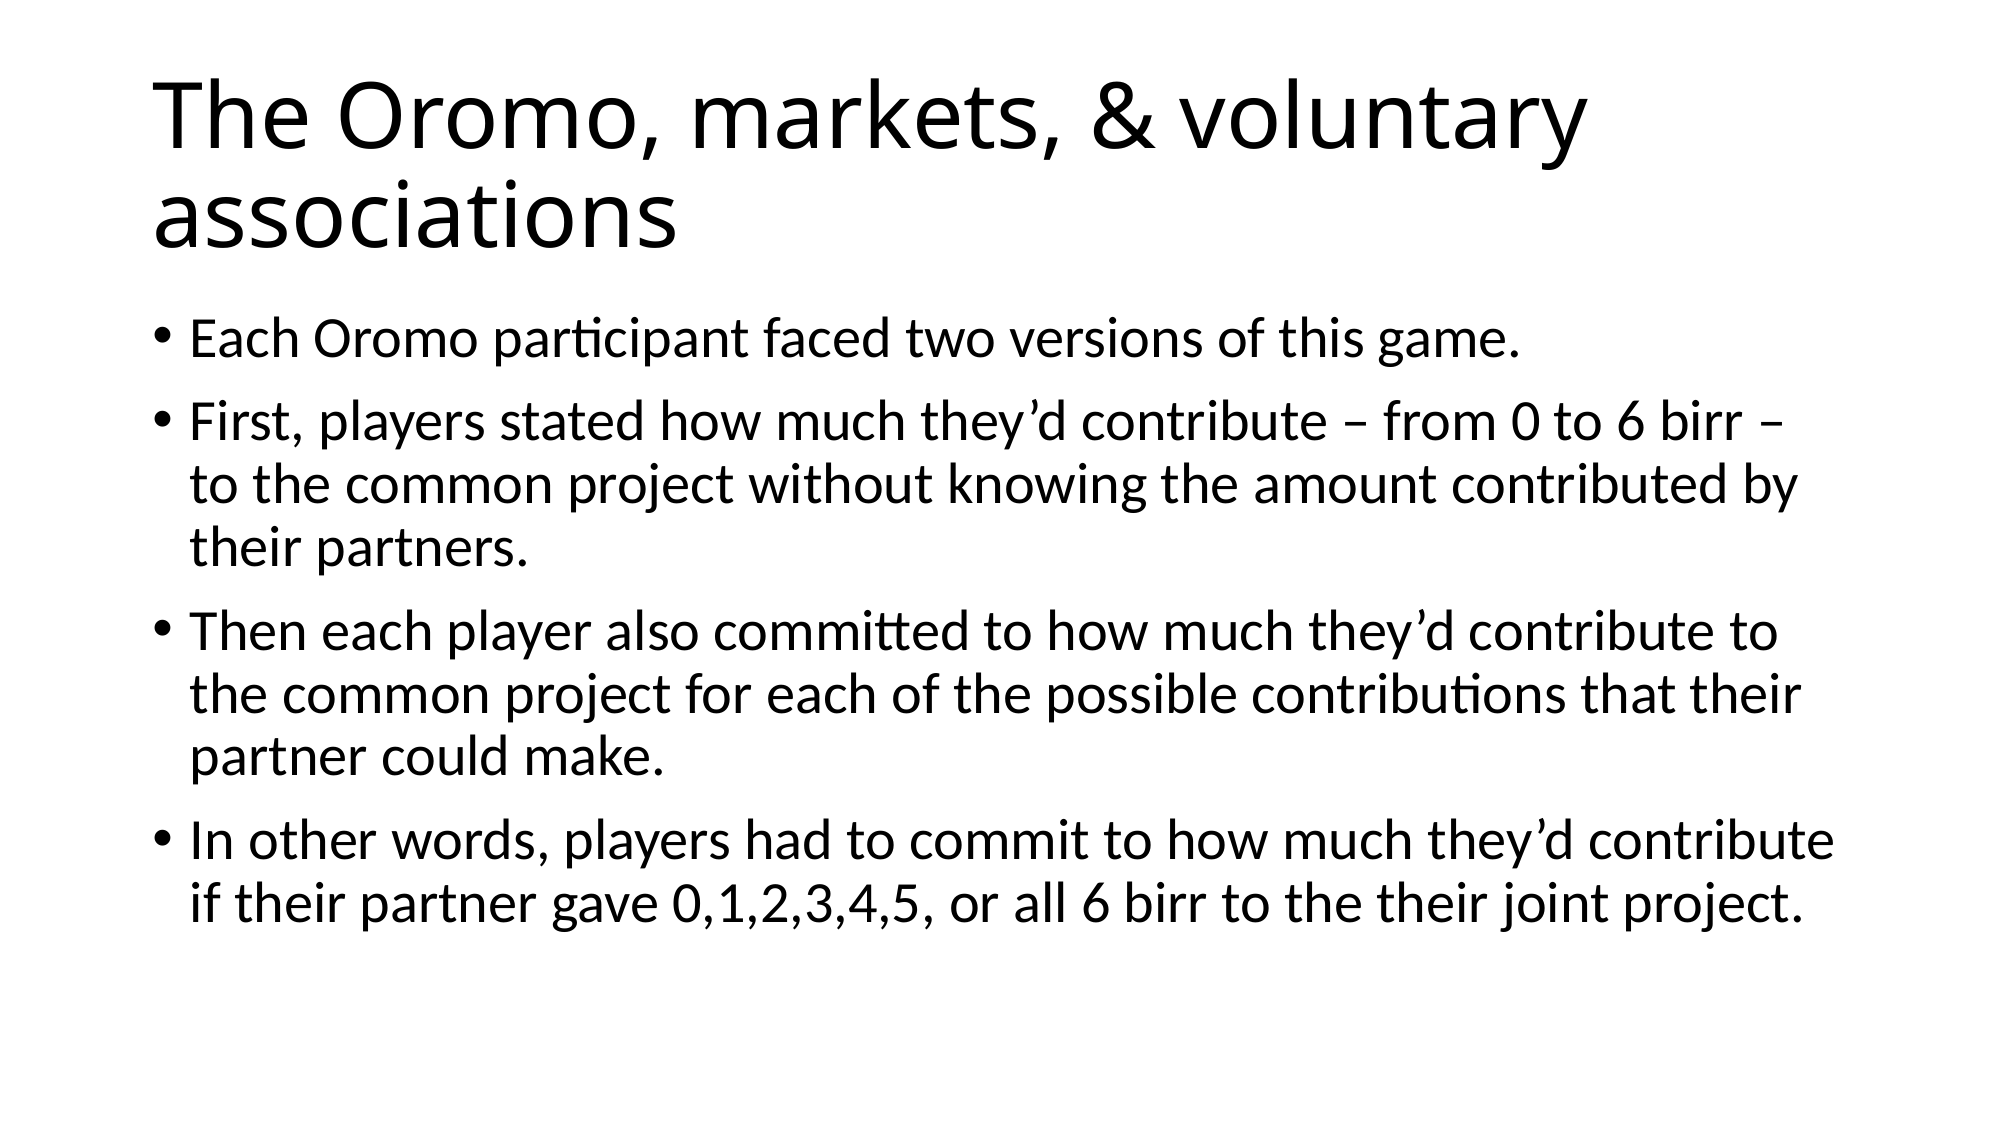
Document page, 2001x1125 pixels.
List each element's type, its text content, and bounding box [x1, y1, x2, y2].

title The Oromo, markets, & voluntary associations [137, 59, 1863, 278]
list Each Oromo participant faced two versions of this game. First, players stated how much they’d contribute – from 0 to 6 birr – to the common project without knowing the amount contributed by their partners. Then each player also committed to how much they’d contribute to the common project for each of the possible contributions that their partner could make. In other words, players had to commit to how much they’d contribute if their partner gave 0,1,2,3,4,5, or all 6 birr to the their joint project. [137, 299, 1863, 1014]
